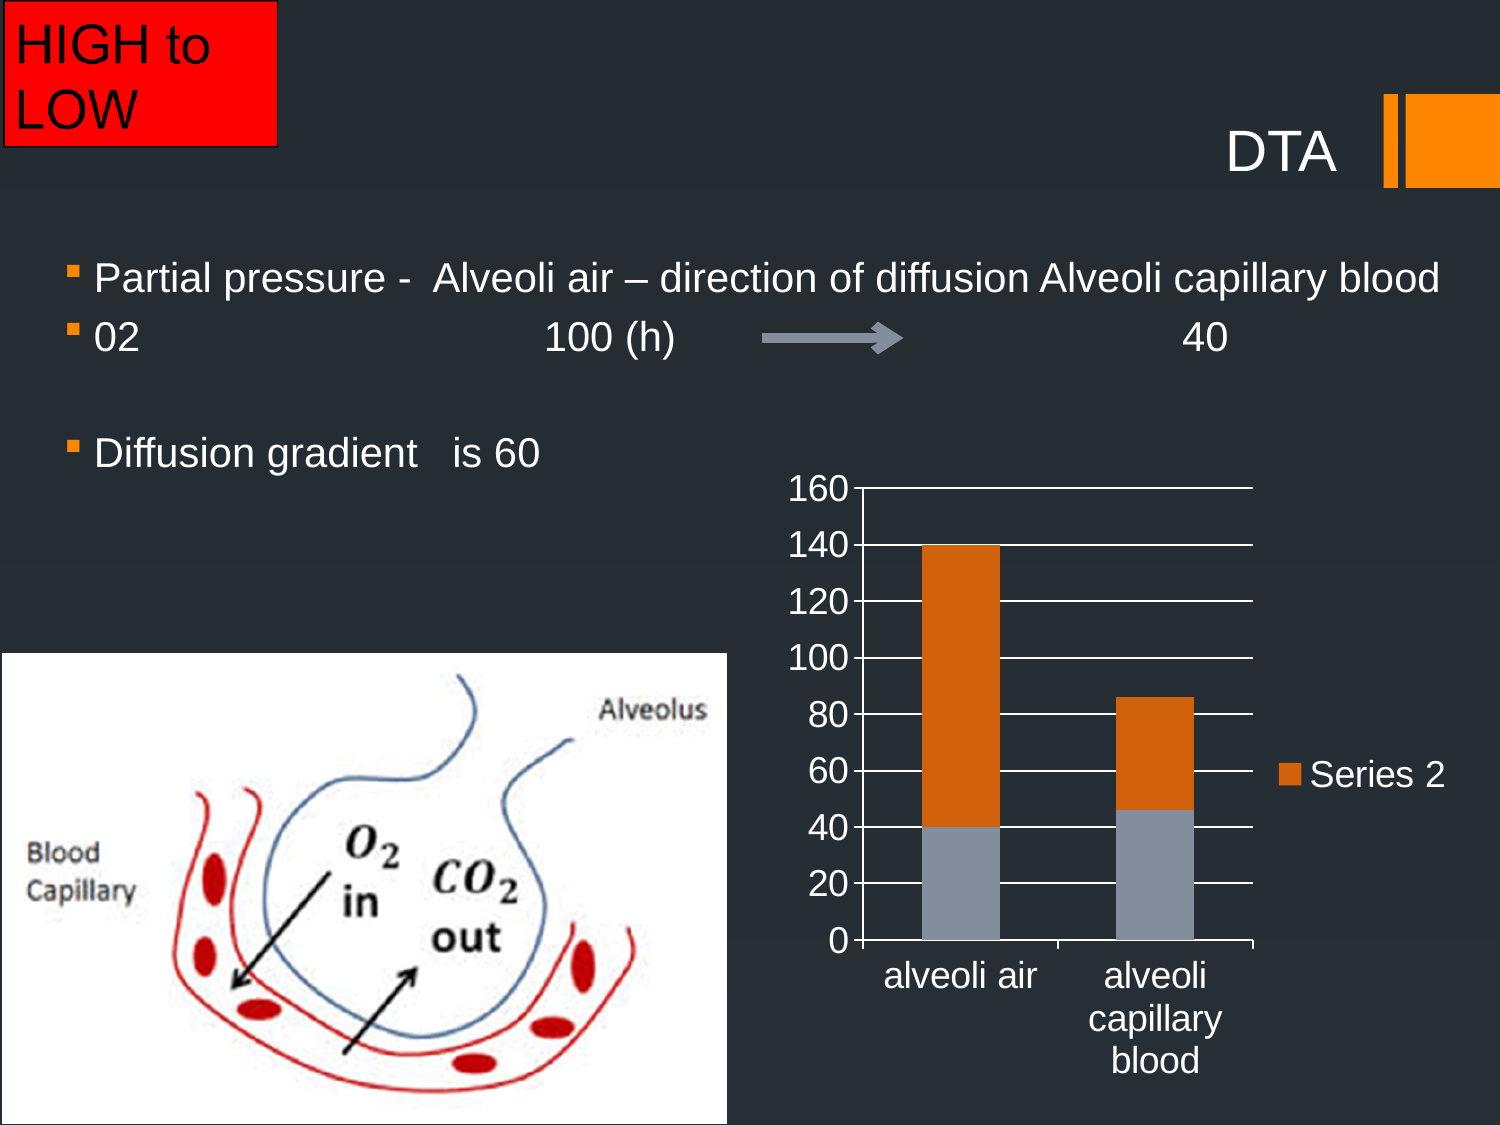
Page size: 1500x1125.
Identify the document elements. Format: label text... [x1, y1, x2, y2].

footer DTA [1210, 113, 1500, 163]
list Partial pressure - Alveoli air – direction of diffusion Alveoli capillary blood 02 100 (h) 40 Diffusion gradient is 60 [41, 243, 1459, 825]
chart [773, 453, 1472, 1095]
picture [2, 652, 727, 1125]
picture [0, 0, 279, 175]
